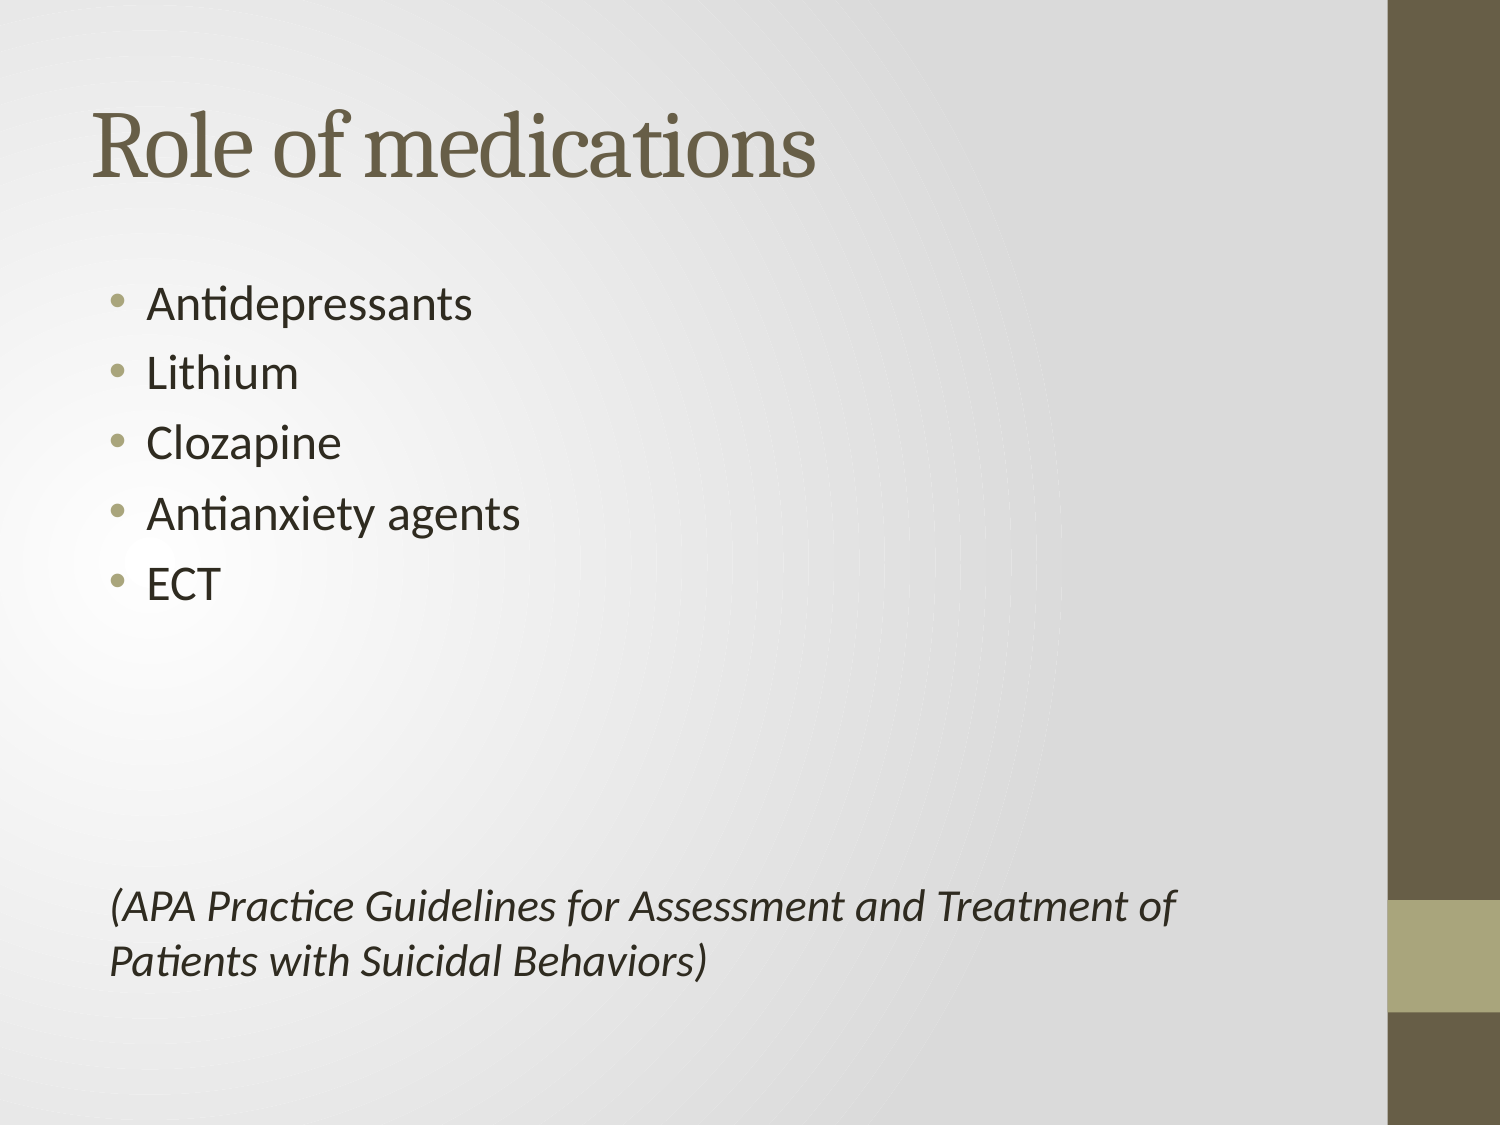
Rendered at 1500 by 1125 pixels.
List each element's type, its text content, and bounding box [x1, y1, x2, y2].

title Role of medications [75, 45, 1325, 233]
list Antidepressants Lithium Clozapine Antianxiety agents ECT (APA Practice Guidelines for Assessment and Treatment of Patients with Suicidal Behaviors) [74, 262, 1326, 1051]
